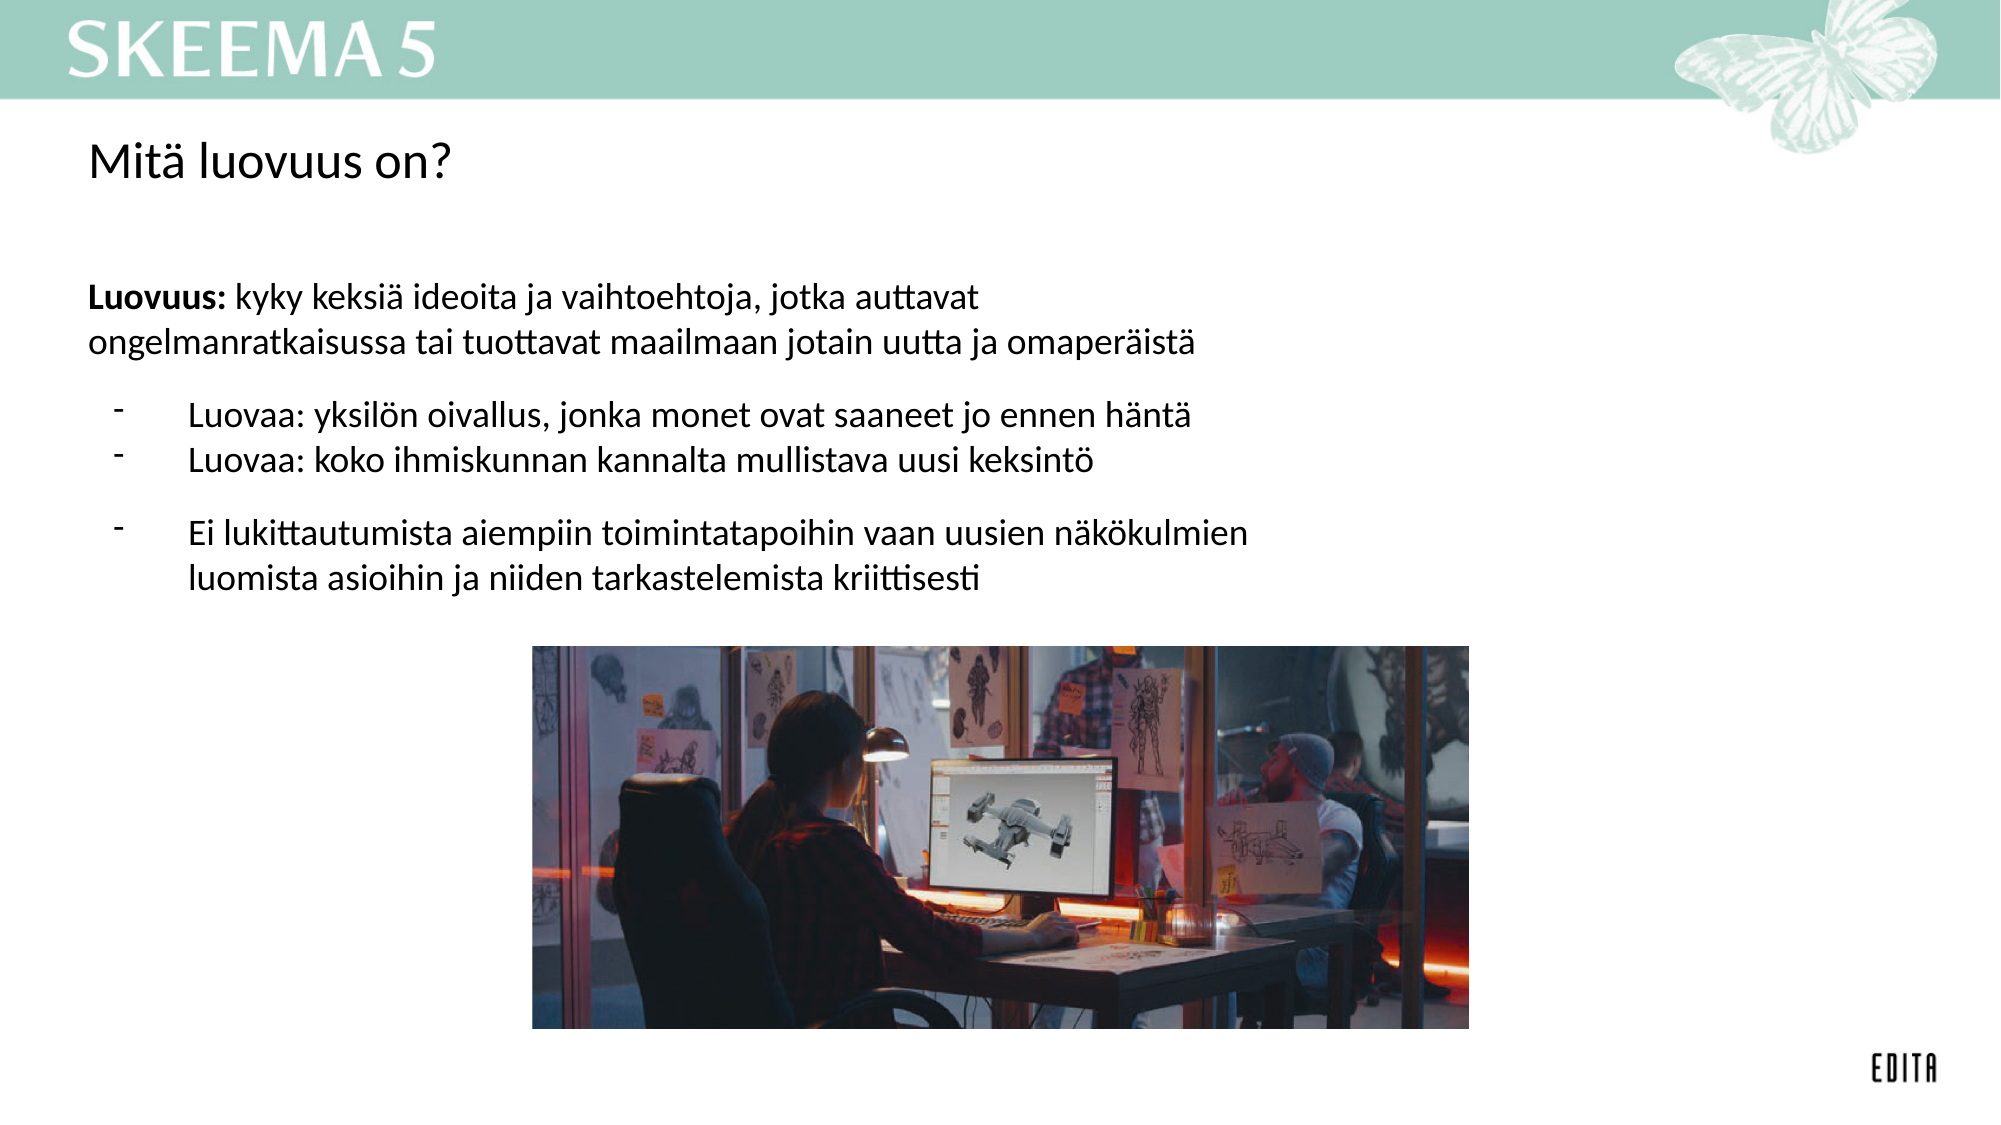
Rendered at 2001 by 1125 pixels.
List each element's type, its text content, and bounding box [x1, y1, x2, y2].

list Luovuus: kyky keksiä ideoita ja vaihtoehtoja, jotka auttavat ongelmanratkaisussa tai tuottavat maailmaan jotain uutta ja omaperäistä Luovaa: yksilön oivallus, jonka monet ovat saaneet jo ennen häntä Luovaa: koko ihmiskunnan kannalta mullistava uusi keksintö Ei lukittautumista aiempiin toimintatapoihin vaan uusien näkökulmien luomista asioihin ja niiden tarkastelemista kriittisesti [68, 252, 1300, 1000]
picture [0, 0, 2001, 1125]
title Mitä luovuus on? [68, 97, 1932, 223]
